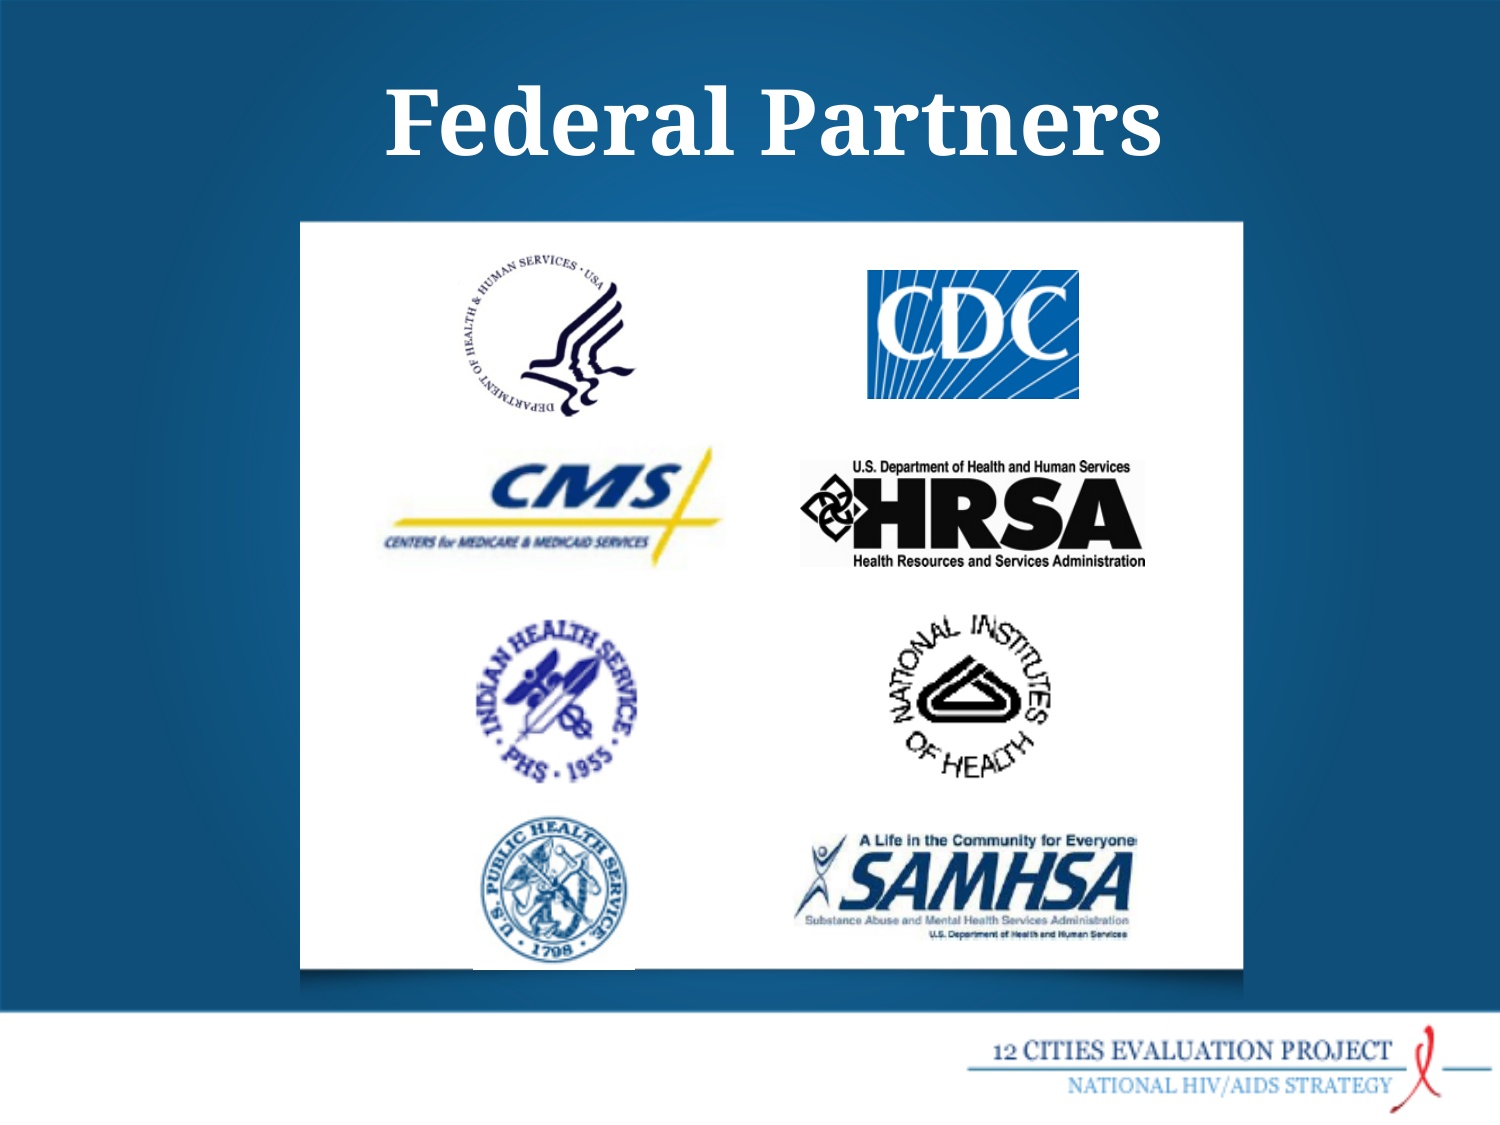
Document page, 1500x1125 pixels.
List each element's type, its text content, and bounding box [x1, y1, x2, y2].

title Federal Partners [74, 24, 1476, 213]
picture [0, 0, 1500, 1125]
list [375, 241, 1163, 971]
